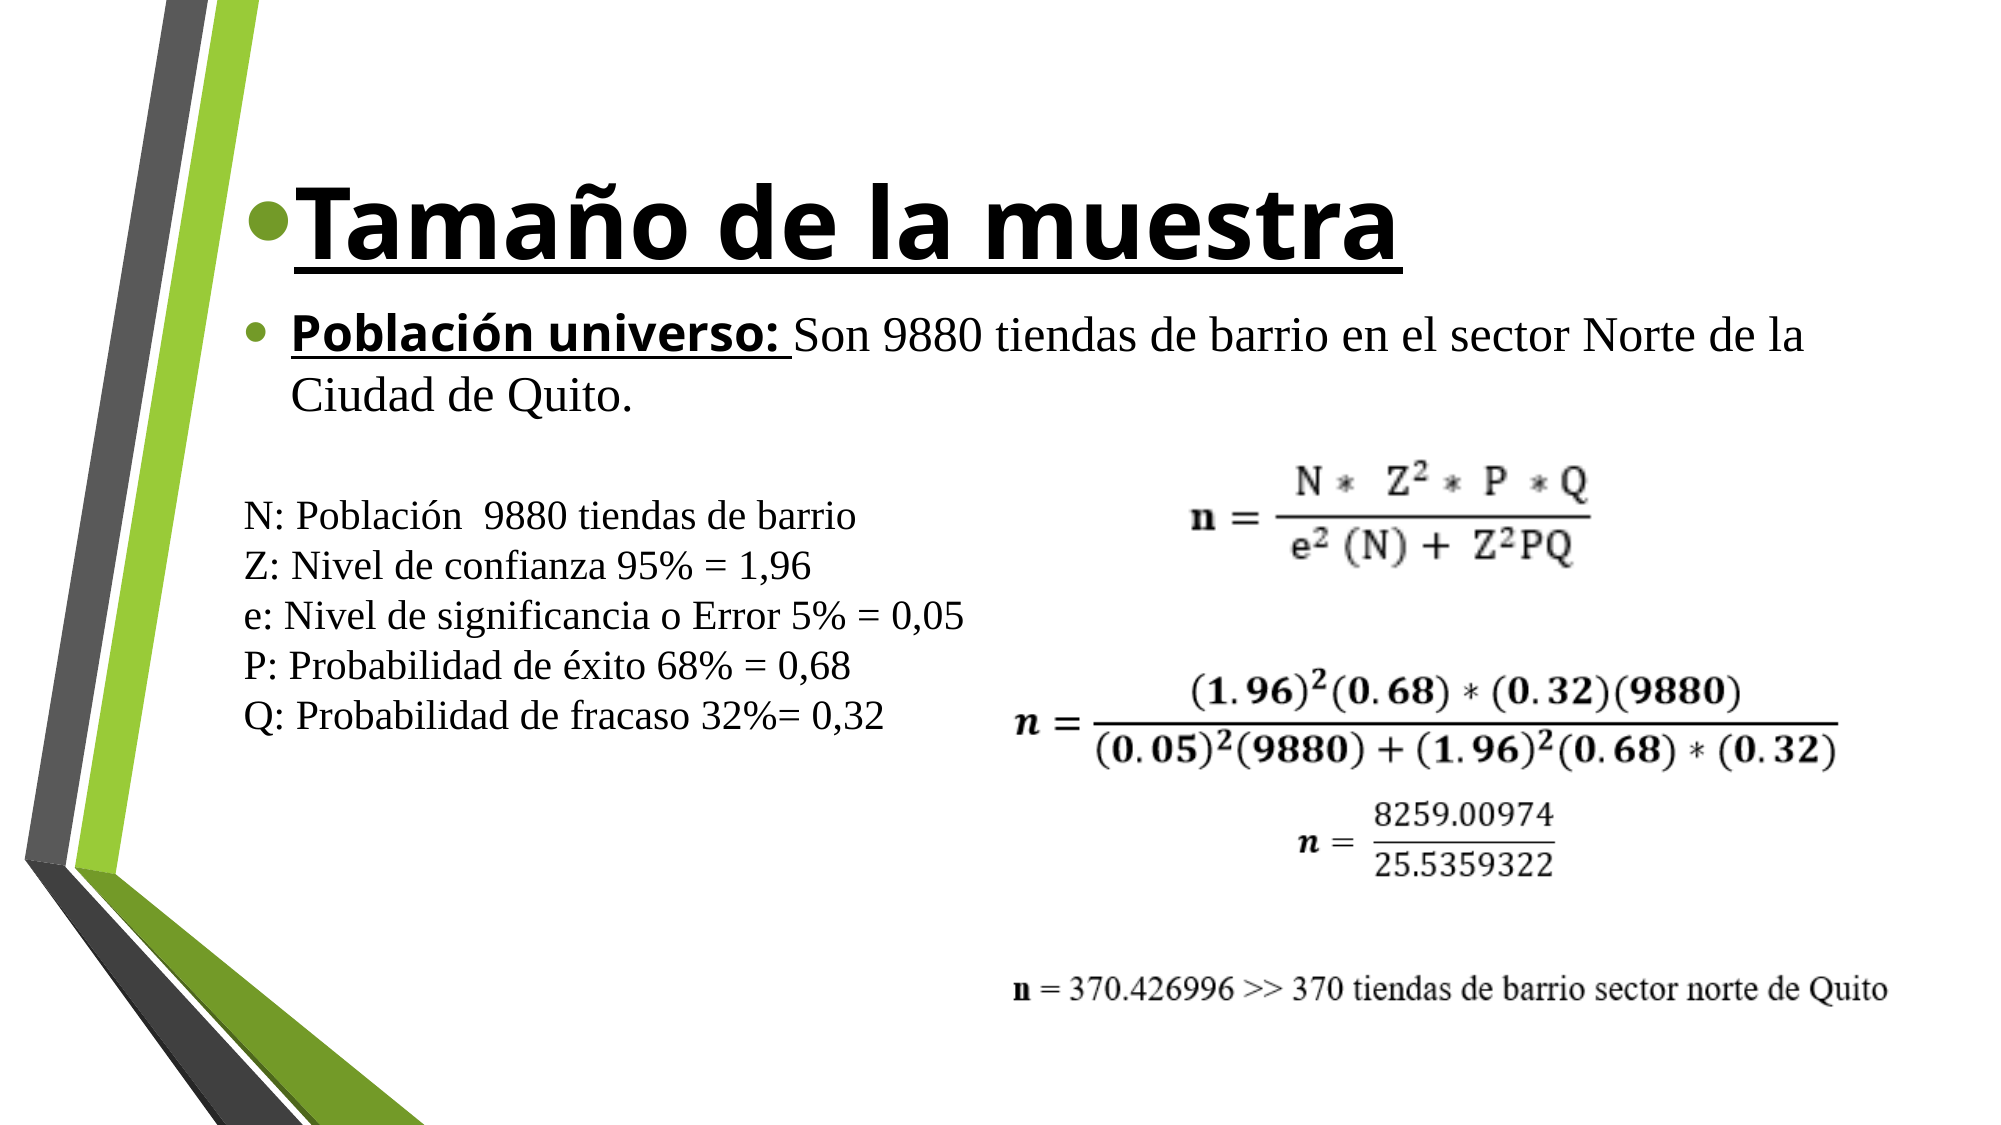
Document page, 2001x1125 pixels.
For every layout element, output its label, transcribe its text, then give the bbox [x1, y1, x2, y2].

list Tamaño de la muestra Población universo: Son 9880 tiendas de barrio en el sector Norte de la Ciudad de Quito. [228, 29, 1873, 1069]
picture [1164, 441, 1633, 584]
picture [989, 636, 1865, 889]
picture [989, 958, 1909, 1032]
text_box N: Población 9880 tiendas de barrio Z: Nivel de confianza 95% = 1,96 e: Nivel de significancia o Error 5% = 0,05 P: Probabilidad de éxito 68% = 0,68 Q: Probabilidad de fracaso 32%= 0,32 [228, 480, 990, 791]
